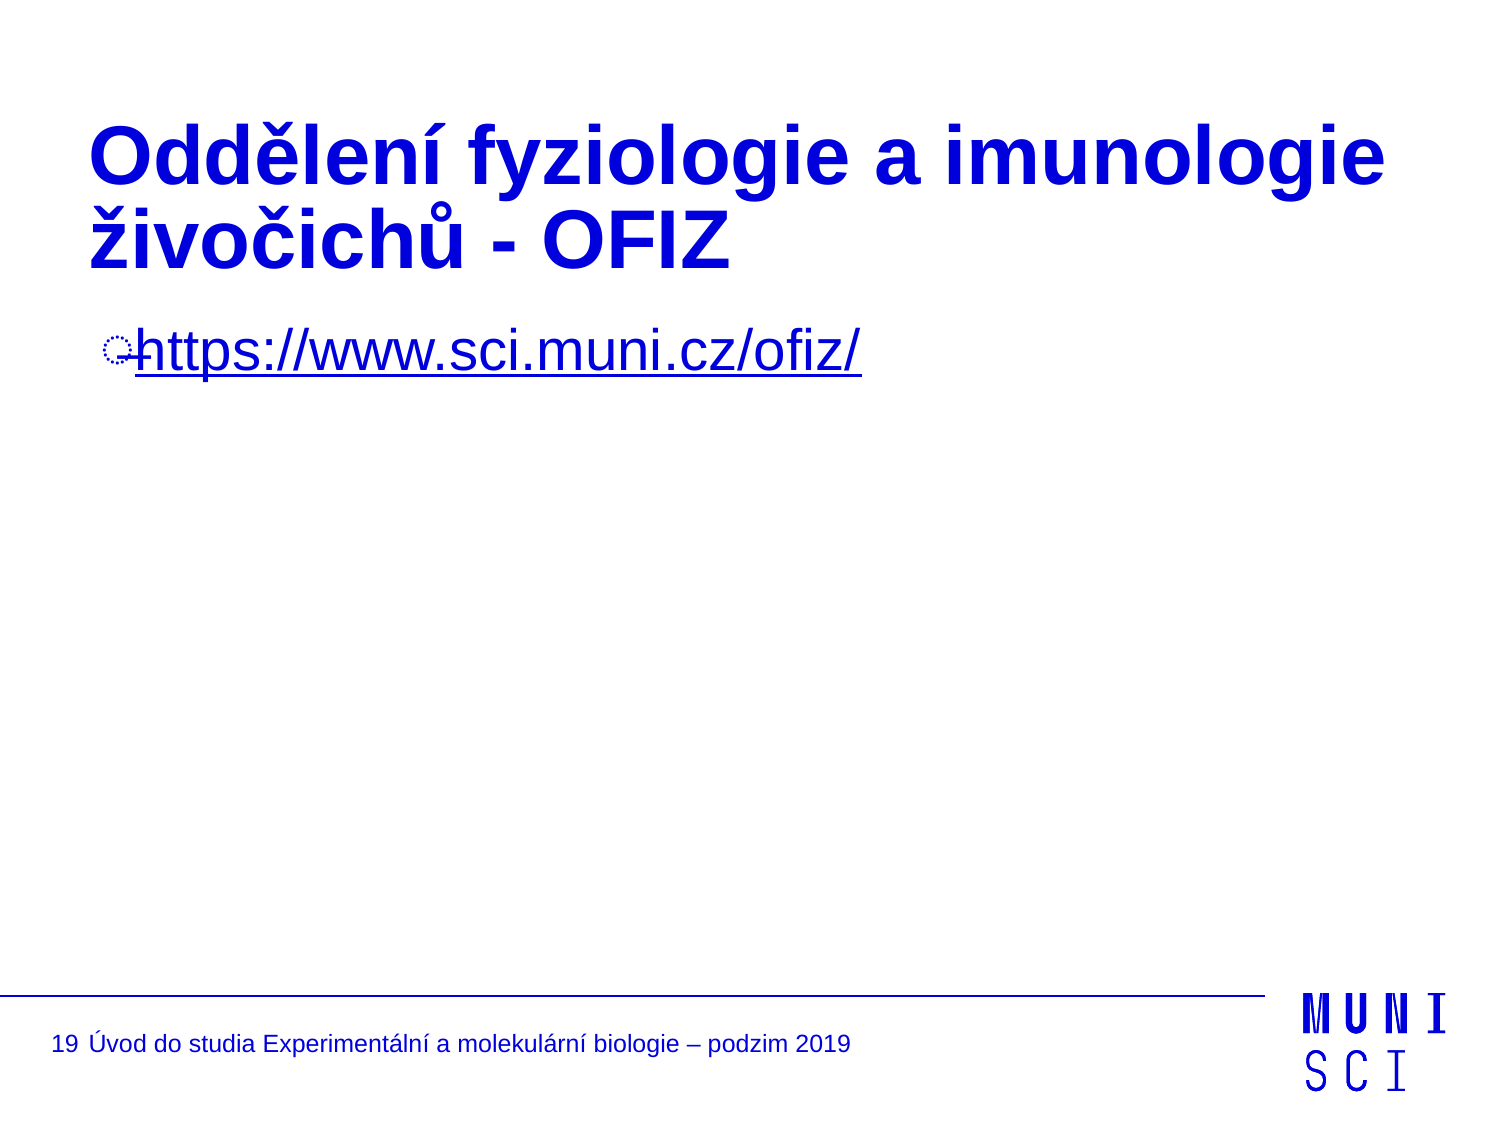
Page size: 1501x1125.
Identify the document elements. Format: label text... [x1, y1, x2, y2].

slide_number 19 [50, 1021, 82, 1063]
footer Úvod do studia Experimentální a molekulární biologie – podzim 2019 [88, 1021, 1064, 1063]
list https://www.sci.muni.cz/ofiz/ [88, 277, 1412, 957]
title Oddělení fyziologie a imunologie živočichů - OFIZ [88, 118, 1412, 193]
